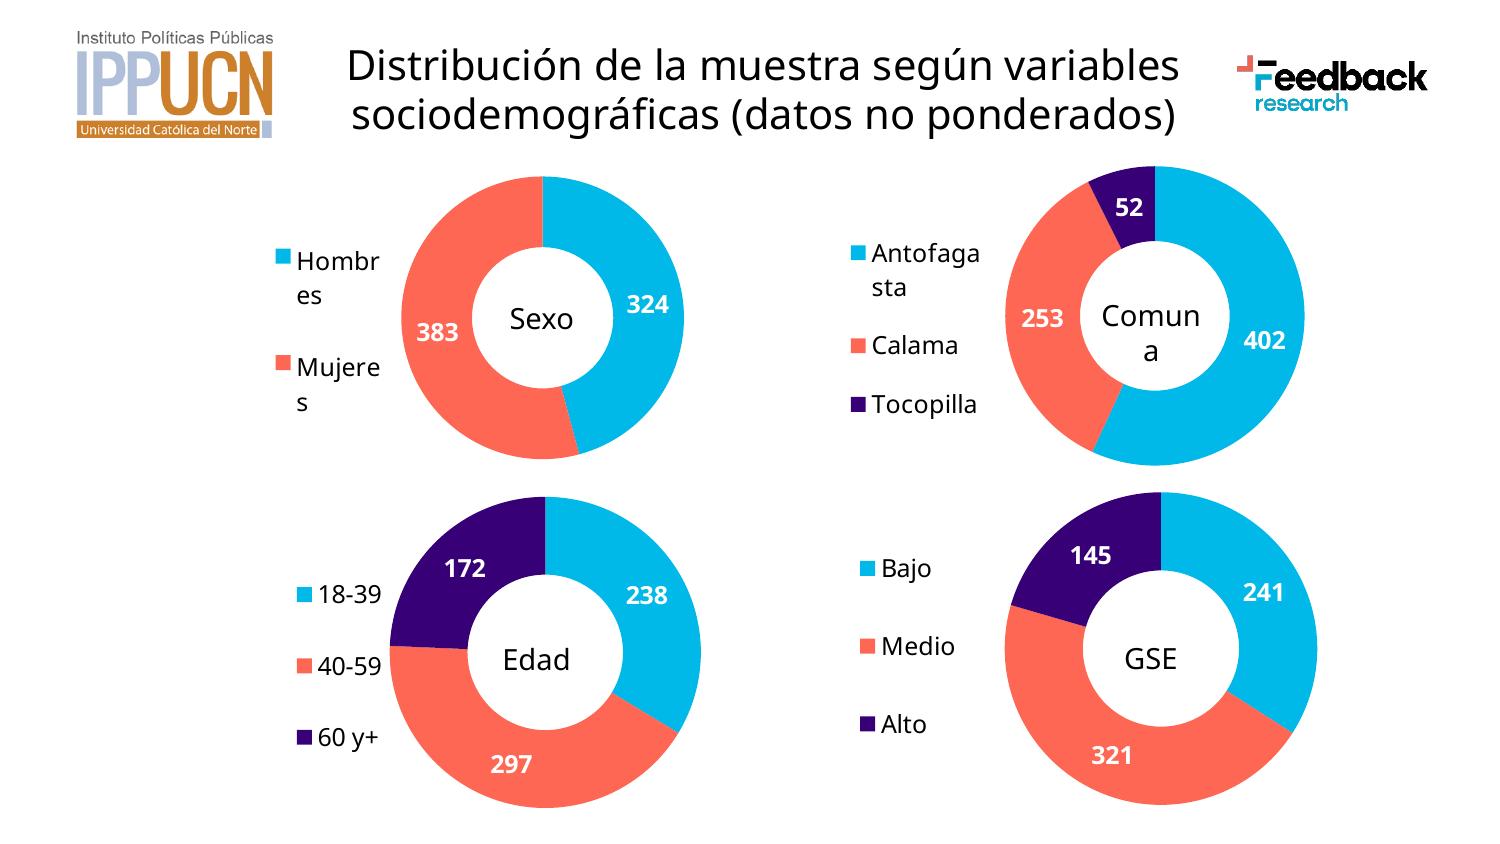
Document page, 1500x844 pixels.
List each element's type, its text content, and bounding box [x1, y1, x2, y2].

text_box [250, 150, 701, 485]
text_box Distribución de la muestra según variables sociodemográficas (datos no ponderados) [277, 30, 1189, 173]
picture [1195, 6, 1494, 198]
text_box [263, 485, 713, 820]
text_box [845, 485, 1355, 812]
picture [76, 30, 273, 138]
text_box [820, 159, 1330, 473]
